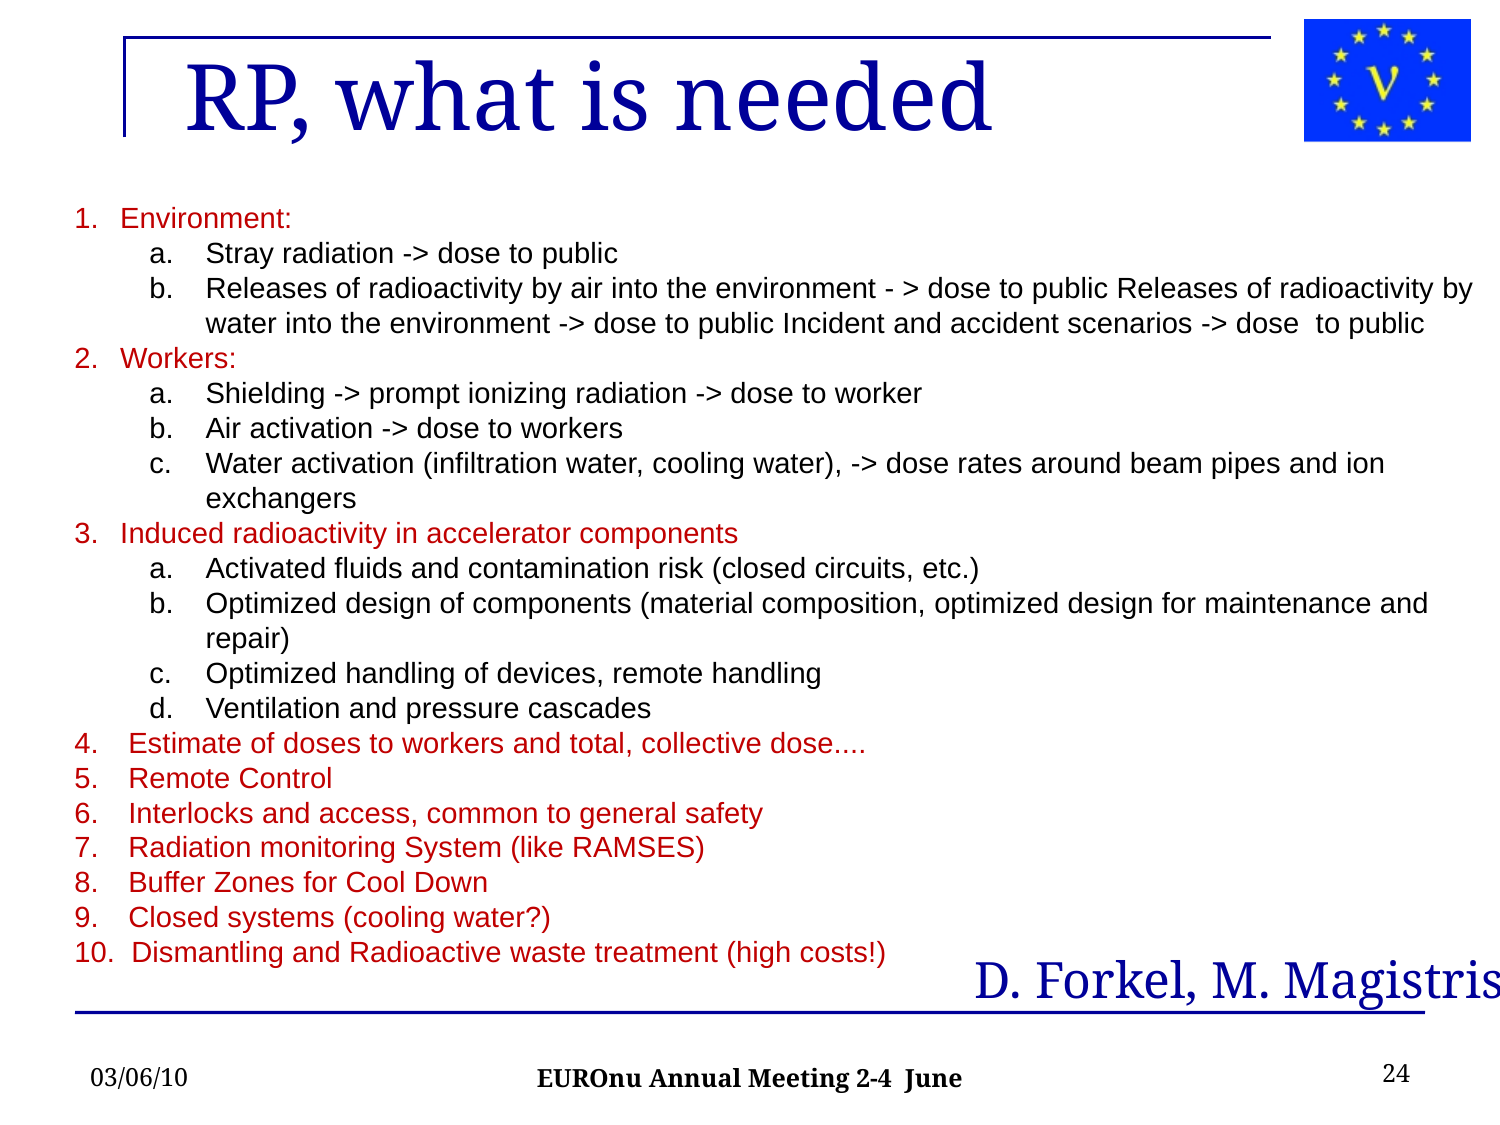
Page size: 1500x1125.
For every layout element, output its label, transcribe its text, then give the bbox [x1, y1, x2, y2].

footer EUROnu Annual Meeting 2-4 June [445, 1055, 1055, 1101]
picture [1304, 19, 1471, 143]
slide_number 24 [1074, 1030, 1426, 1100]
text_box RP, what is needed [169, 31, 1367, 219]
text_box Environment: Stray radiation -> dose to public Releases of radioactivity by air into the environment - > dose to public Releases of radioactivity by water into the environment -> dose to public Incident and accident scenarios -> dose to public Workers: Shielding -> prompt ionizing radiation -> dose to worker Air activation -> dose to workers Water activation (infiltration water, cooling water), -> dose rates around beam pipes and ion exchangers Induced radioactivity in accelerator components Activated fluids and contamination risk (closed circuits, etc.) Optimized design of components (material composition, optimized design for maintenance and repair) Optimized handling of devices, remote handling Ventilation and pressure cascades Estimate of doses to workers and total, collective dose.... Remote Control Interlocks and access, common to general safety Radiation monitoring System (like RAMSES) Buffer Zones for Cool Down Closed systems (cooling water?) Dismantling and Radioactive waste treatment (high costs!) [59, 192, 1500, 1012]
text_box D. Forkel, M. Magistris [946, 940, 1500, 1030]
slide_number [74, 1023, 426, 1100]
